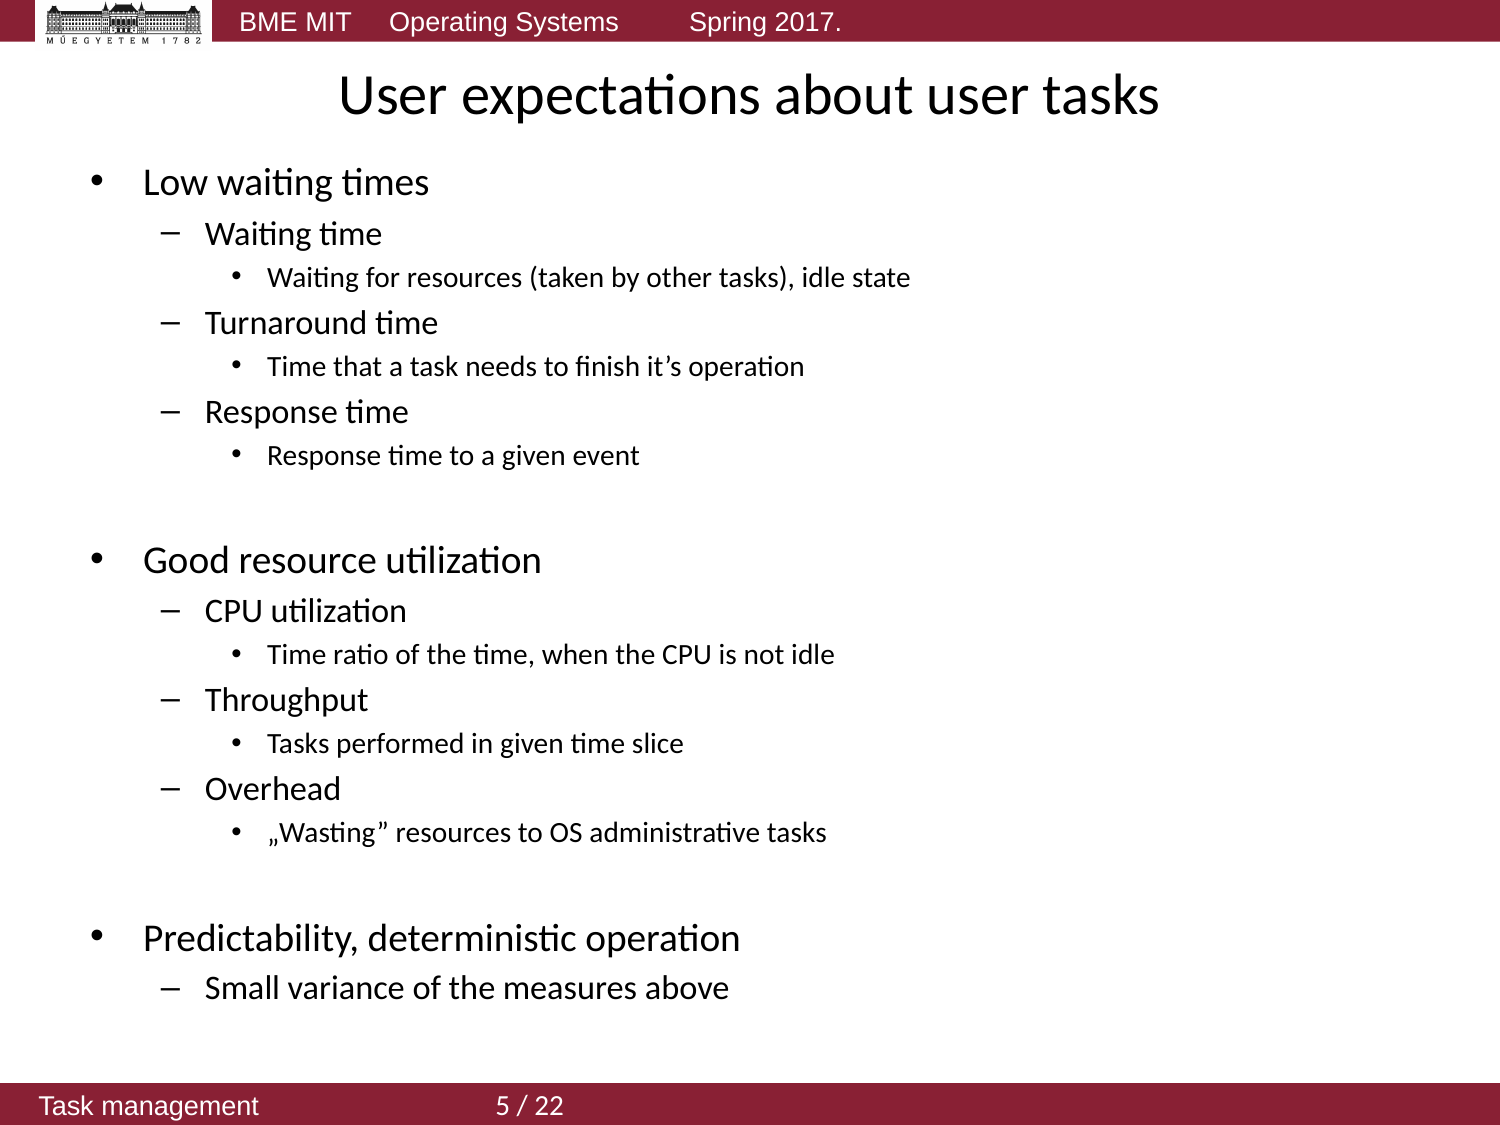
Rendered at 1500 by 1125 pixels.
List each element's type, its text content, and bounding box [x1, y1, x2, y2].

title User expectations about user tasks [75, 45, 1425, 138]
picture [35, 0, 212, 51]
list Low waiting times Waiting time Waiting for resources (taken by other tasks), idle state Turnaround time Time that a task needs to finish it’s operation Response time Response time to a given event Good resource utilization CPU utilization Time ratio of the time, when the CPU is not idle Throughput Tasks performed in given time slice Overhead „Wasting” resources to OS administrative tasks Predictability, deterministic operation Small variance of the measures above [75, 149, 1425, 1024]
